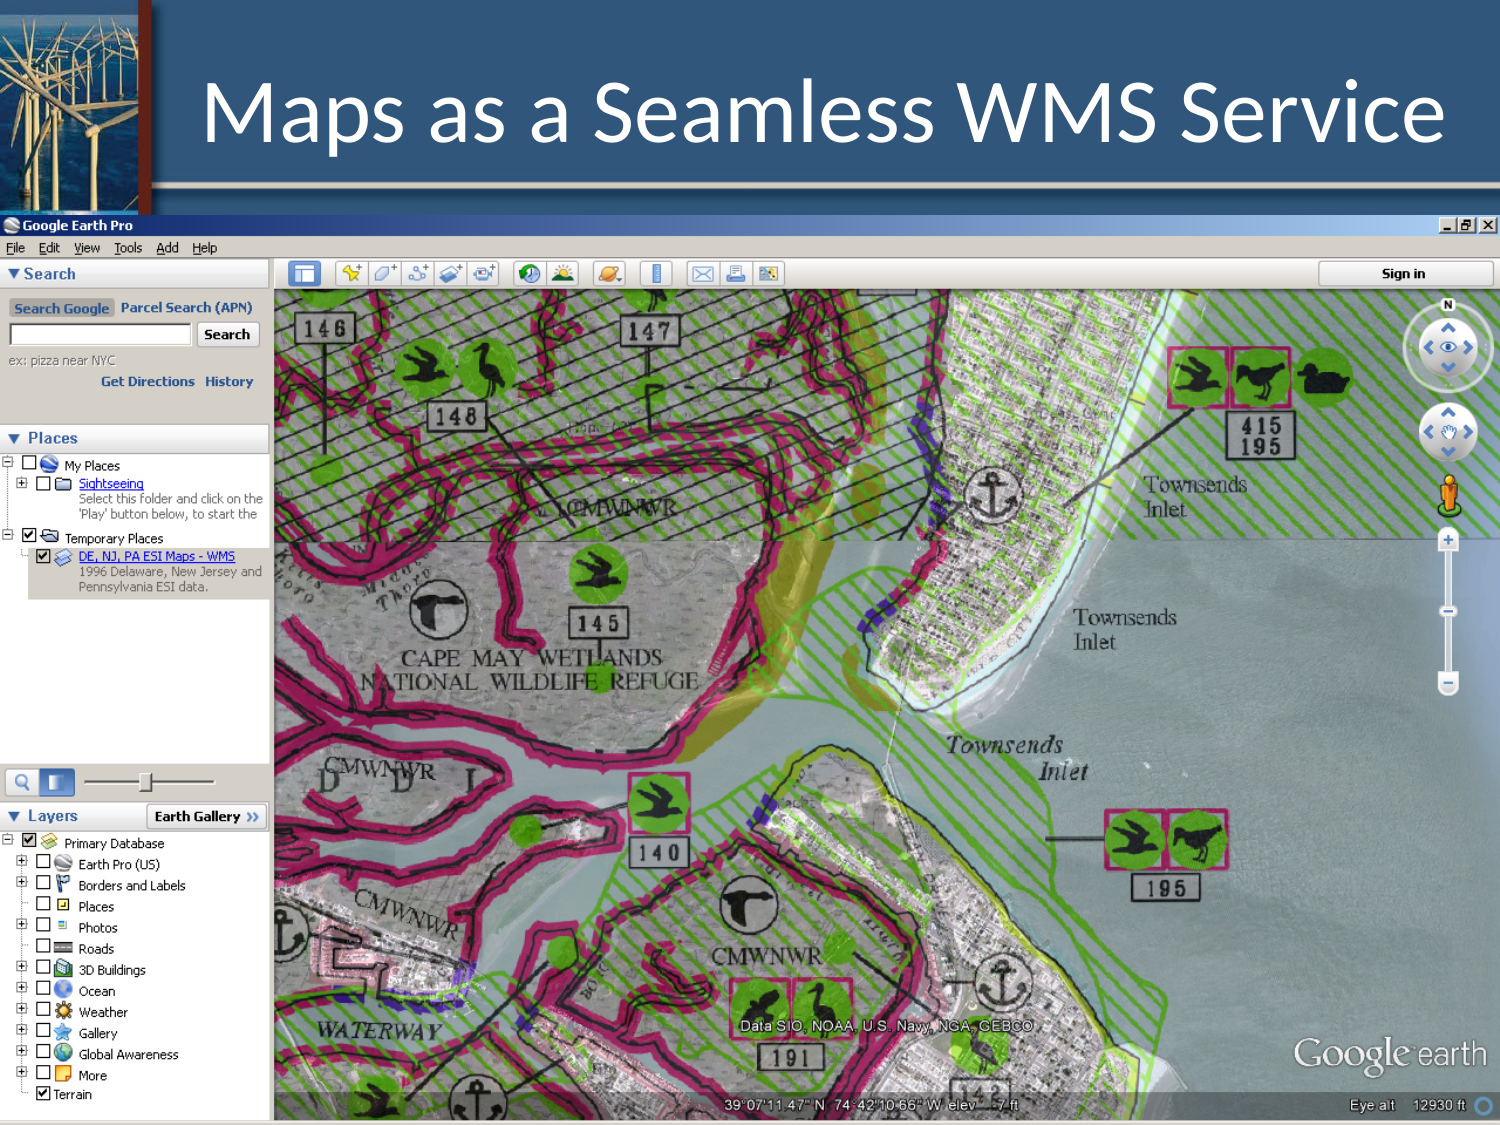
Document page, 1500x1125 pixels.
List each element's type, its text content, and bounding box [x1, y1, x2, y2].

picture [0, 0, 1500, 1125]
title Maps as a Seamless WMS Service [149, 12, 1500, 201]
